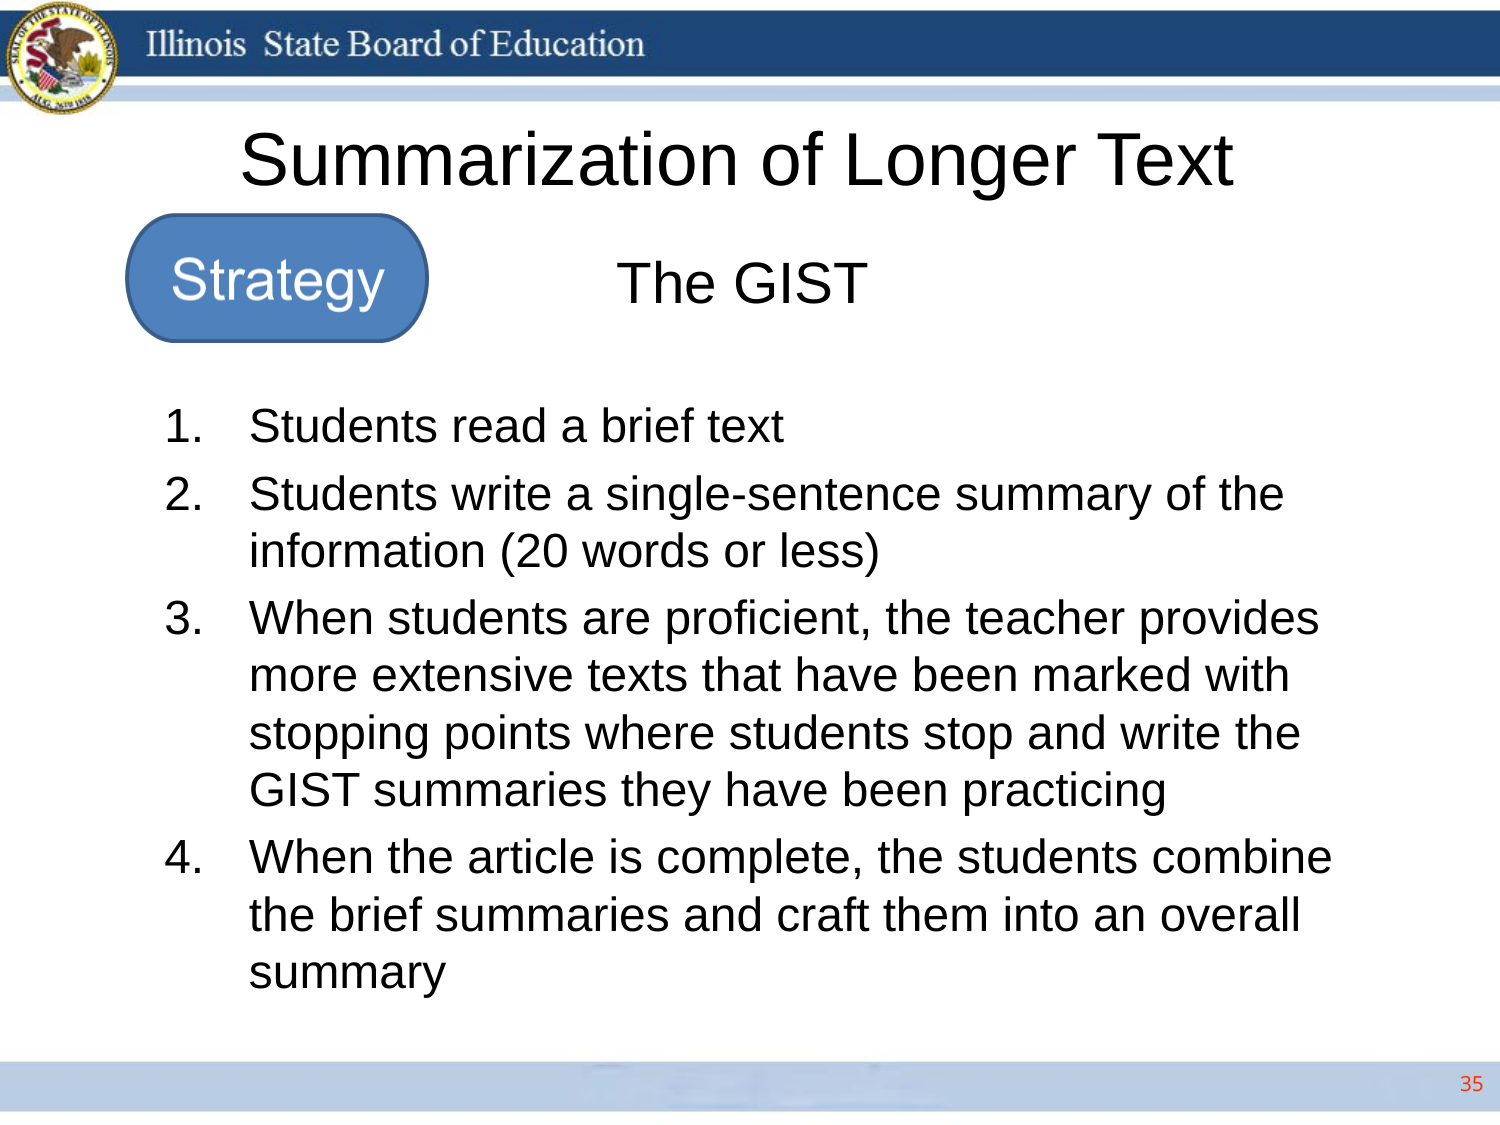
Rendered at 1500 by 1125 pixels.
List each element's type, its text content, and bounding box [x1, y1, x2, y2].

title Summarization of Longer Text [62, 137, 1413, 264]
text_box The GIST [590, 237, 991, 323]
picture [0, 0, 1500, 1125]
slide_number 35 [1350, 1050, 1499, 1121]
list Students read a brief text Students write a single-sentence summary of the information (20 words or less) When students are proficient, the teacher provides more extensive texts that have been marked with stopping points where students stop and write the GIST summaries they have been practicing When the article is complete, the students combine the brief summaries and craft them into an overall summary [75, 387, 1425, 1050]
